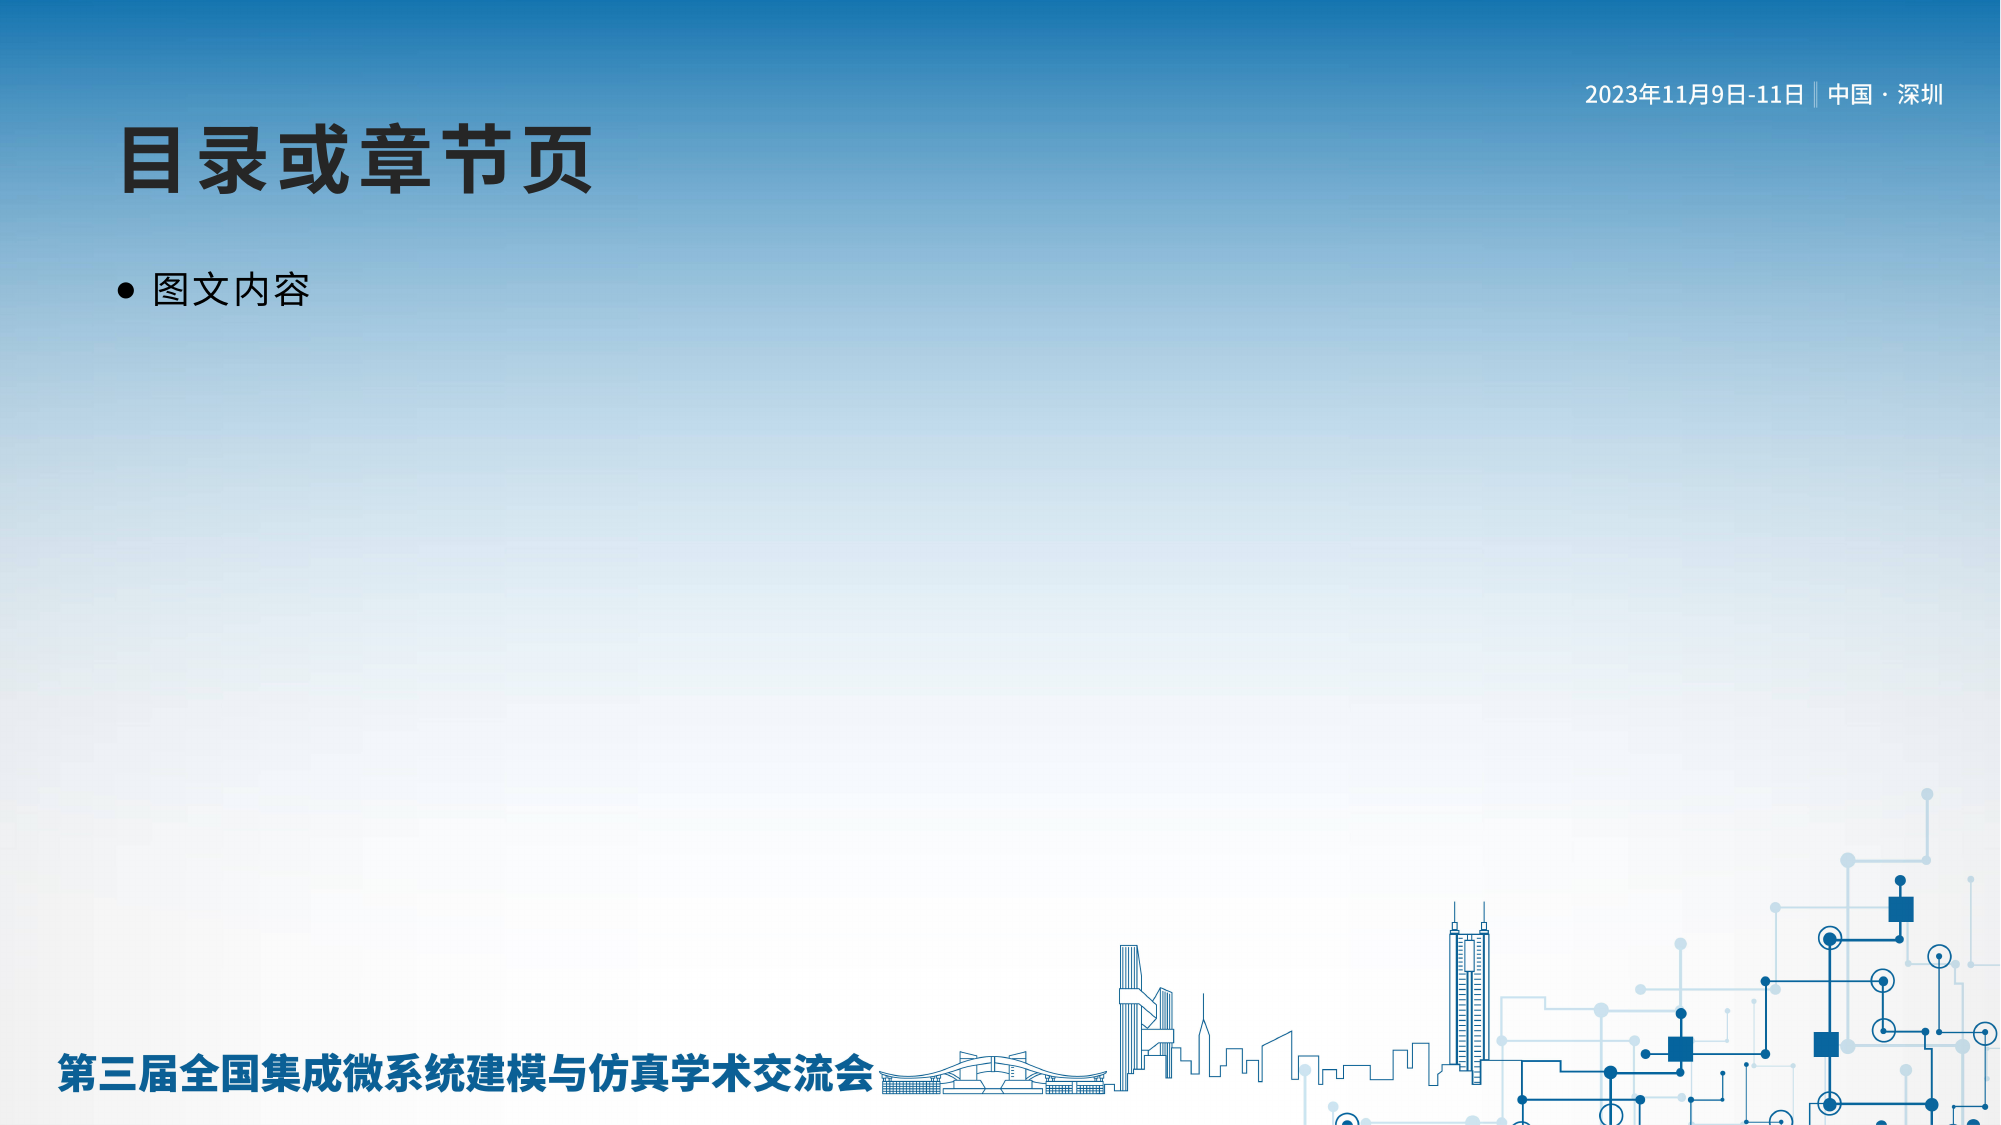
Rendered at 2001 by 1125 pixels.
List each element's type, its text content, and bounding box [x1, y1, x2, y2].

title 目录或章节页 [99, 99, 1900, 216]
picture [0, 0, 2001, 1125]
list 图文内容 [99, 244, 1900, 1026]
